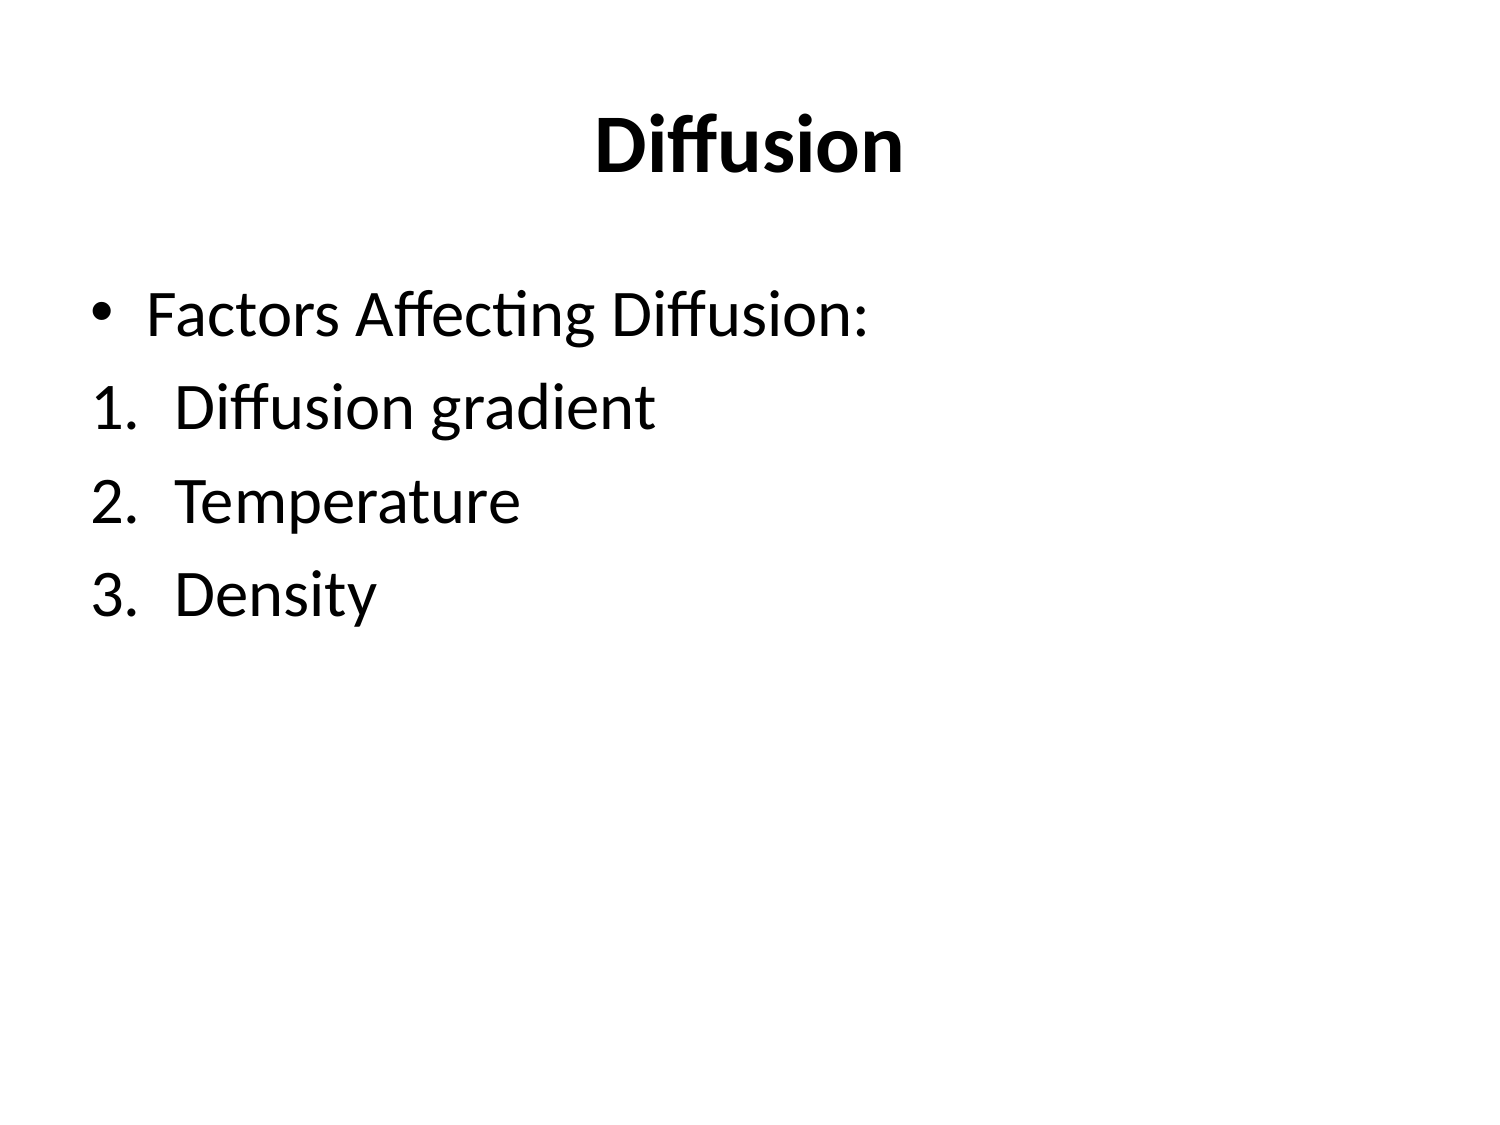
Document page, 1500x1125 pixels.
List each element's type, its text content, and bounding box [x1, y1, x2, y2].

title Diffusion [75, 45, 1425, 233]
list Factors Affecting Diffusion: Diffusion gradient Temperature Density [75, 262, 1425, 1005]
